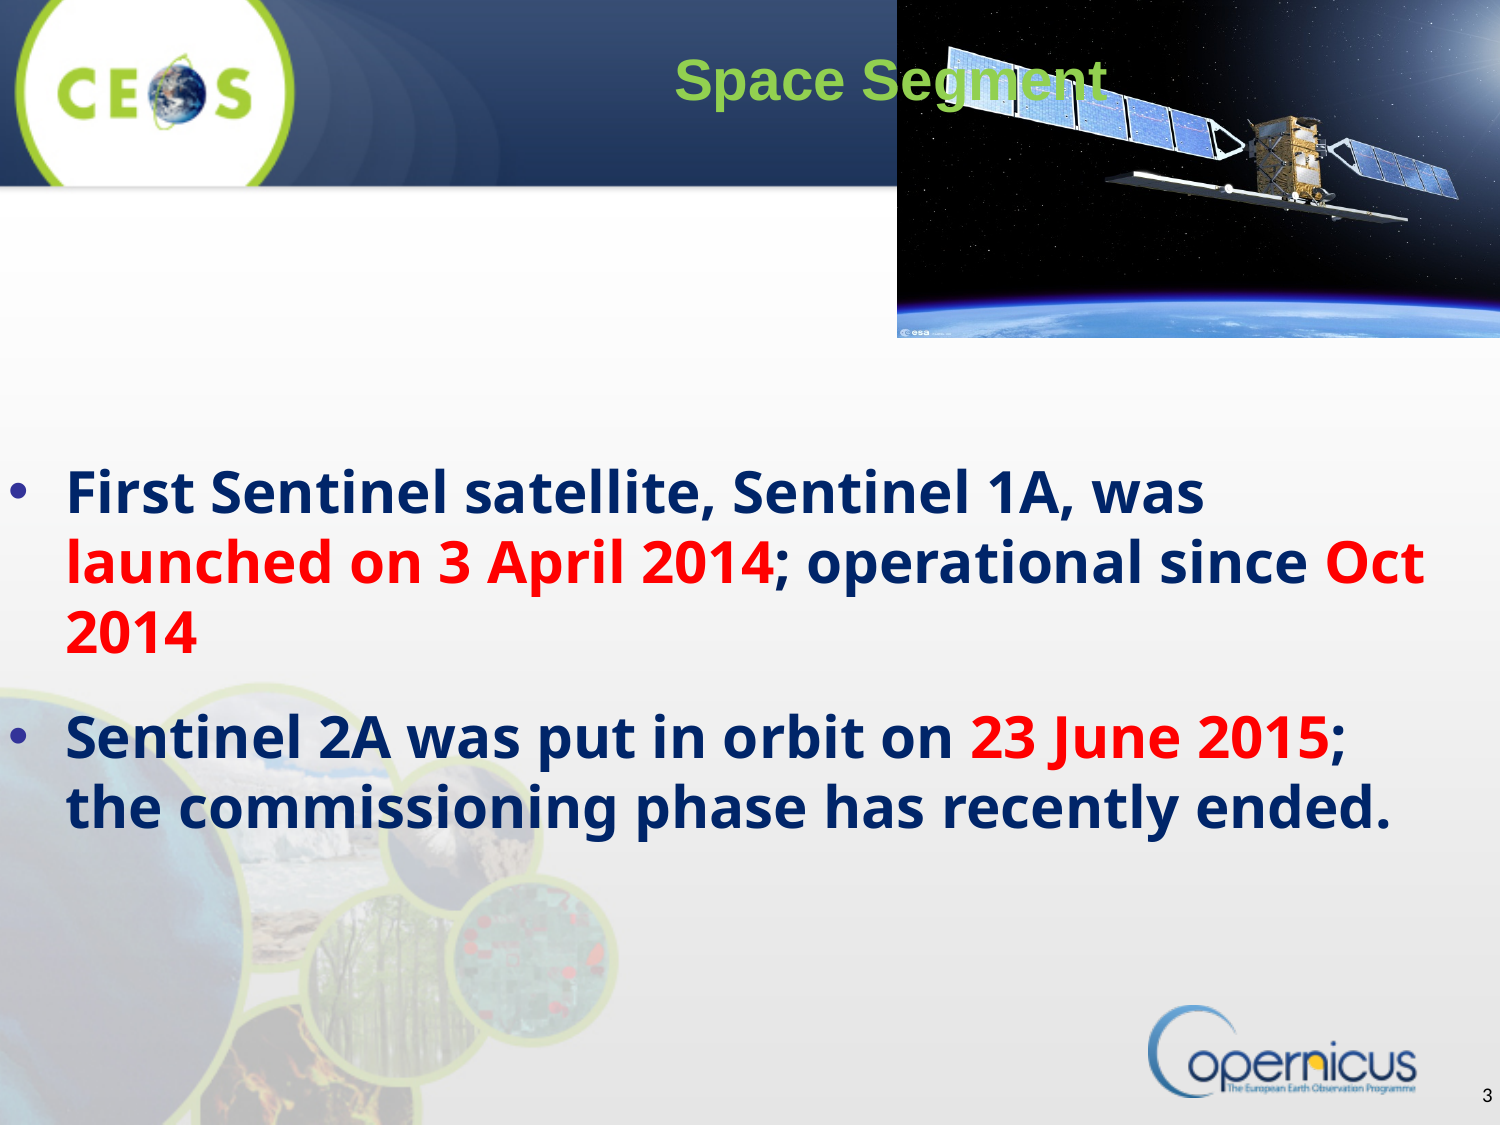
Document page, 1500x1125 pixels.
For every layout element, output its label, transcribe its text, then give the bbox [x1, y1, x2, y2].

text_box Space Segment [0, 0, 897, 154]
list First Sentinel satellite, Sentinel 1A, was launched on 3 April 2014; operational since Oct 2014 Sentinel 2A was put in orbit on 23 June 2015; the commissioning phase has recently ended. [0, 342, 1465, 1003]
picture [0, 0, 1500, 1125]
slide_number 3 [1186, 1073, 1500, 1117]
